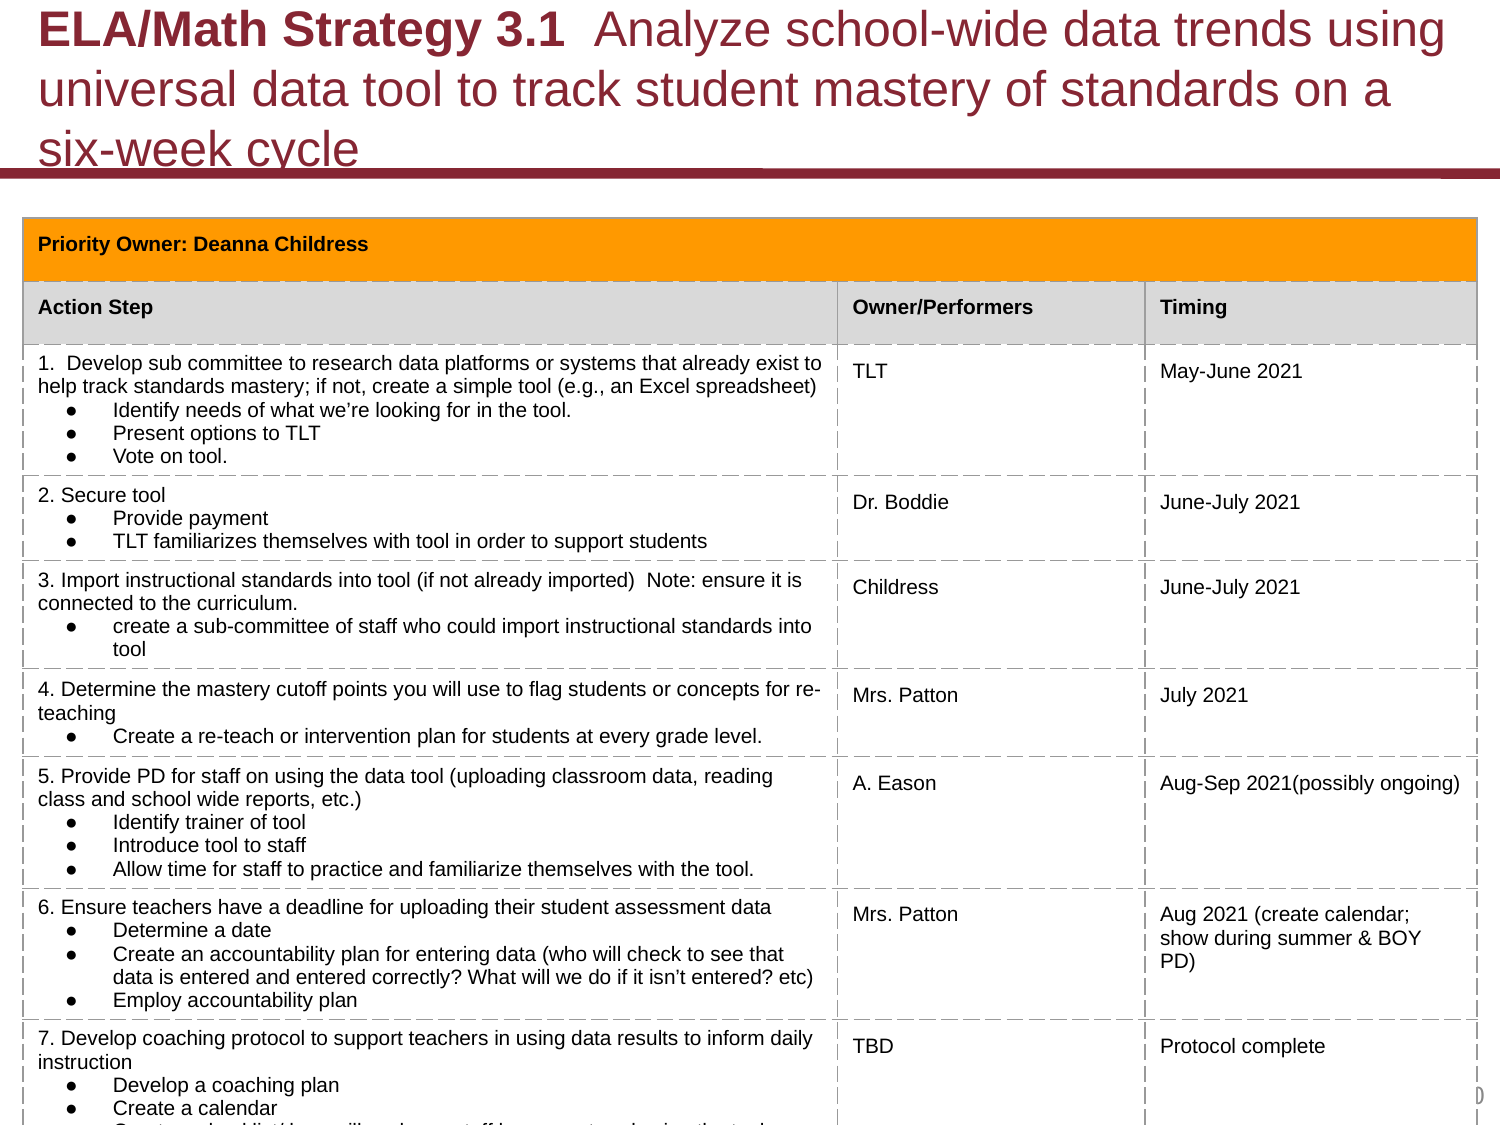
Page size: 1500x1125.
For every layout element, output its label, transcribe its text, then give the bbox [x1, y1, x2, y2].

table_cell Aug 2021 (create calendar; show during summer & BOY PD) [1145, 888, 1477, 1020]
table_cell Timing [1146, 281, 1476, 344]
table_cell July 2021 [1145, 669, 1477, 757]
table_cell Protocol complete [1145, 1020, 1477, 1125]
table_cell Action Step [24, 281, 837, 344]
table_cell June-July 2021 [1145, 476, 1477, 561]
table_cell 3. Import instructional standards into tool (if not already imported) Note: ensure it is connected to the curriculum. create a sub-committee of staff who could import instructional standards into tool [23, 561, 838, 669]
table_cell Mrs. Patton [838, 669, 1145, 757]
table_cell A. Eason [838, 757, 1145, 888]
table_cell TBD [838, 1020, 1145, 1125]
table_cell 6. Ensure teachers have a deadline for uploading their student assessment data Determine a date Create an accountability plan for entering data (who will check to see that data is entered and entered correctly? What will we do if it isn’t entered? etc) Employ accountability plan [23, 888, 838, 1020]
table_cell Mrs. Patton [838, 888, 1145, 1020]
table_cell Aug-Sep 2021(possibly ongoing) [1145, 757, 1477, 888]
title ELA/Math Strategy 3.1 Analyze school-wide data trends using universal data tool to track student mastery of standards on a six-week cycle [22, 0, 1478, 174]
table_cell Dr. Boddie [838, 476, 1145, 561]
table_cell 7. Develop coaching protocol to support teachers in using data results to inform daily instruction Develop a coaching plan Create a calendar Create a checklist/ how will we know staff have mastered using the tool. Create a remediation plan for staff that don’t understand the tool. Execute coaching [23, 1020, 838, 1125]
table_cell Childress [838, 561, 1145, 669]
table_cell TLT [838, 344, 1145, 476]
table_cell 4. Determine the mastery cutoff points you will use to flag students or concepts for re-teaching Create a re-teach or intervention plan for students at every grade level. [23, 669, 838, 757]
table_cell June-July 2021 [1145, 561, 1477, 669]
table_header Priority Owner: Deanna Childress [24, 219, 1476, 281]
table_cell 5. Provide PD for staff on using the data tool (uploading classroom data, reading class and school wide reports, etc.) Identify trainer of tool Introduce tool to staff Allow time for staff to practice and familiarize themselves with the tool. [23, 757, 838, 888]
table_cell 2. Secure tool Provide payment TLT familiarizes themselves with tool in order to support students [23, 476, 838, 561]
table_cell Owner/Performers [838, 281, 1144, 344]
table_cell 1. Develop sub committee to research data platforms or systems that already exist to help track standards mastery; if not, create a simple tool (e.g., an Excel spreadsheet) Identify needs of what we’re looking for in the tool. Present options to TLT Vote on tool. [23, 344, 838, 476]
table_cell May-June 2021 [1145, 344, 1477, 476]
